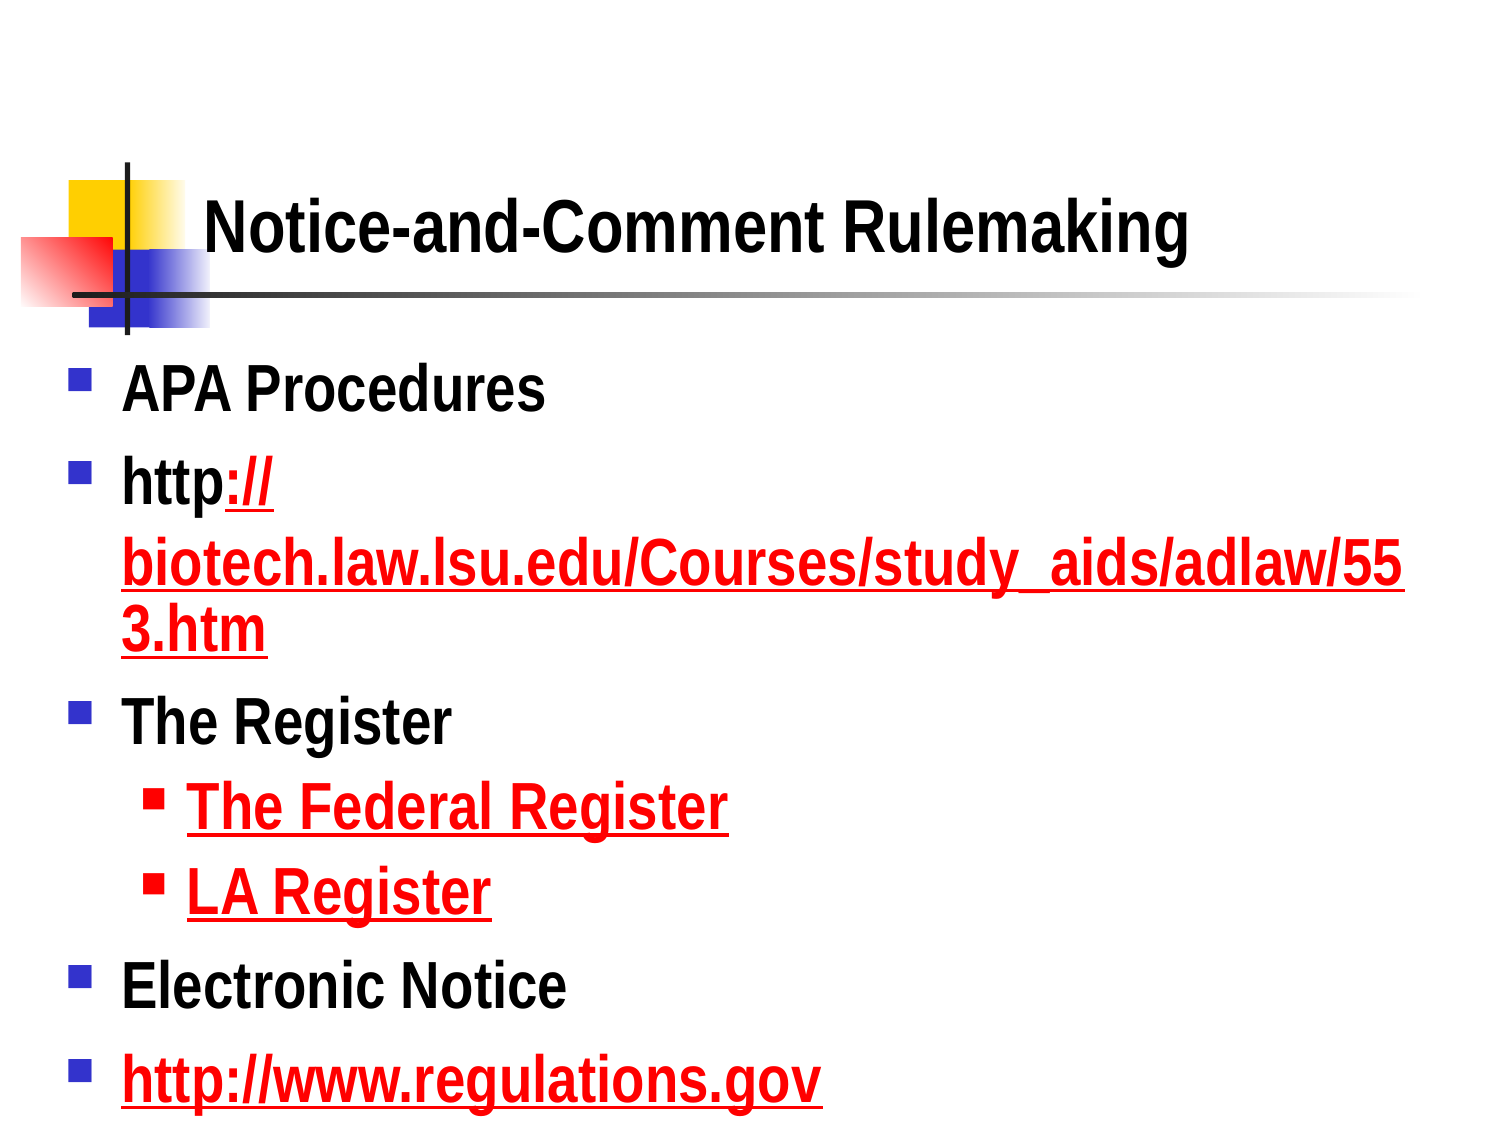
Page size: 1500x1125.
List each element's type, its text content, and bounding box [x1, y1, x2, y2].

list APA Procedures http://biotech.law.lsu.edu/Courses/study_aids/adlaw/553.htm The Register The Federal Register LA Register Electronic Notice http://www.regulations.gov [50, 337, 1450, 1075]
title Notice-and-Comment Rulemaking [188, 35, 1468, 275]
